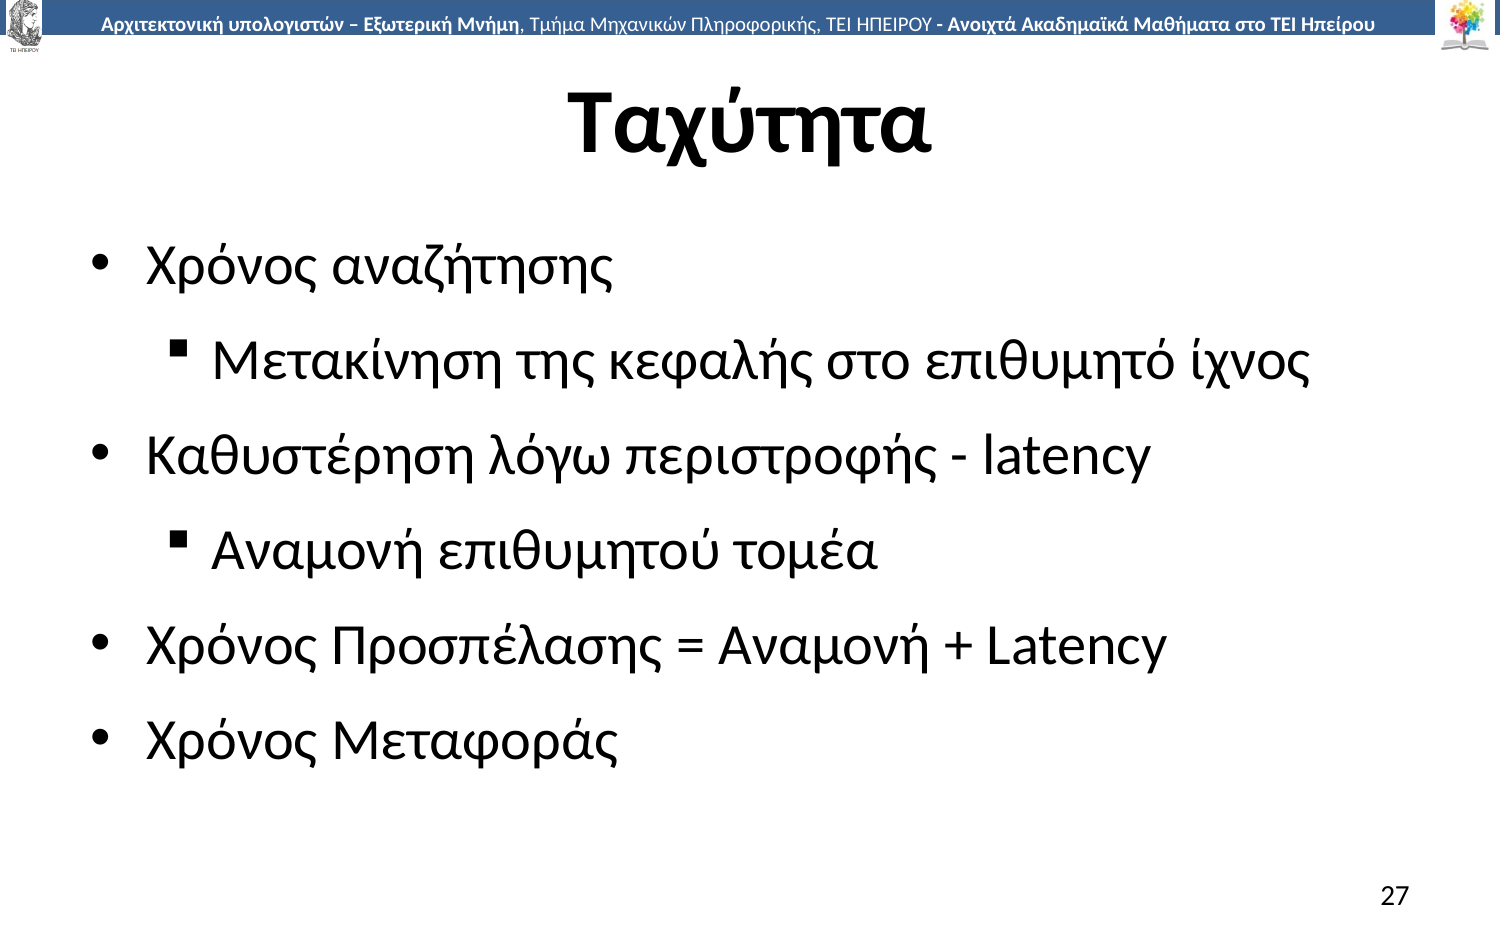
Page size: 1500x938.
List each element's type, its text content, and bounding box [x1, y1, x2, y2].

picture [1435, 0, 1495, 52]
picture [6, 0, 42, 54]
list Χρόνος αναζήτησης Μετακίνηση της κεφαλής στο επιθυμητό ίχνος Καθυστέρηση λόγω περιστροφής - latency Αναμονή επιθυμητού τομέα Χρόνος Προσπέλασης = Αναμονή + Latency Χρόνος Μεταφοράς [75, 218, 1425, 838]
slide_number 27 [1074, 868, 1425, 919]
title Ταχύτητα [75, 37, 1425, 194]
